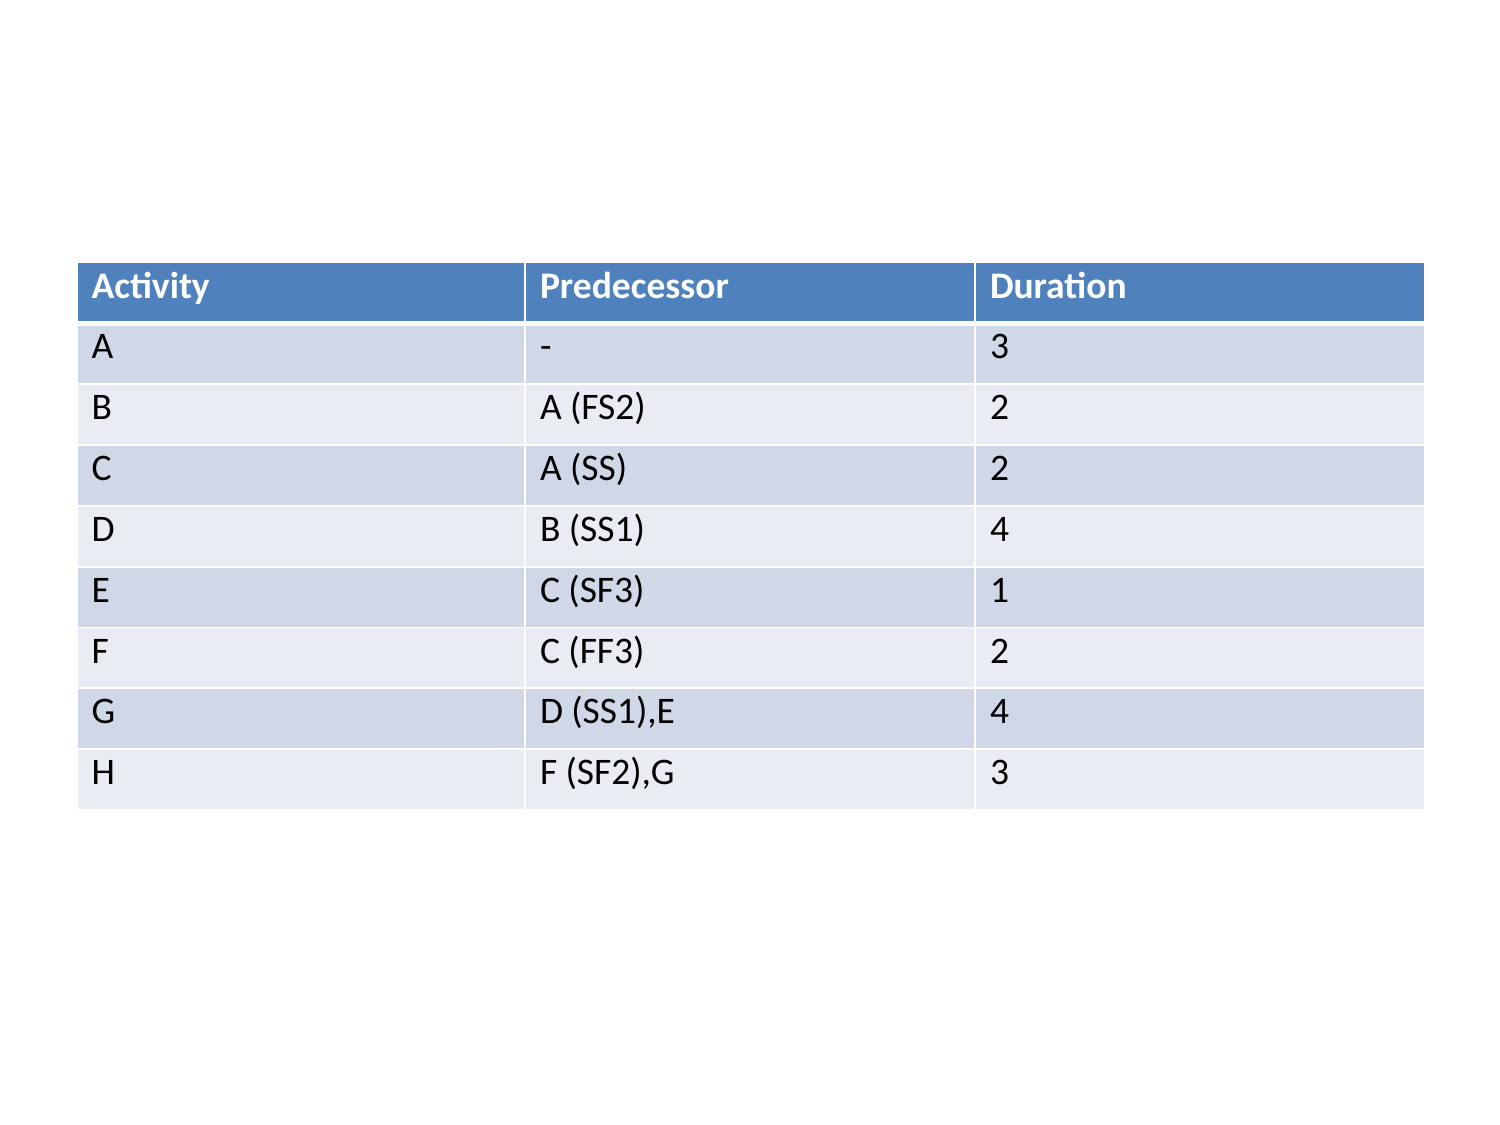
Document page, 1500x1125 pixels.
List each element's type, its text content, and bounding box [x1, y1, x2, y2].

table_cell D [78, 507, 524, 566]
table_cell B [78, 385, 524, 444]
table_header Activity [78, 263, 524, 321]
table_cell G [78, 689, 524, 748]
table_cell A (SS) [526, 446, 974, 505]
table_cell C (SF3) [526, 568, 974, 627]
table_cell F [78, 628, 524, 687]
table_cell 2 [976, 385, 1424, 444]
table_cell D (SS1),E [526, 689, 974, 748]
table_cell 4 [976, 689, 1424, 748]
table_header Predecessor [526, 263, 974, 321]
table_cell A [78, 326, 524, 383]
table_cell 2 [976, 446, 1424, 505]
table_cell F (SF2),G [526, 750, 974, 809]
table_cell C [78, 446, 524, 505]
table_cell 1 [976, 568, 1424, 627]
table_cell 2 [976, 628, 1424, 687]
table_cell C (FF3) [526, 628, 974, 687]
table_cell E [78, 568, 524, 627]
table_cell A (FS2) [526, 385, 974, 444]
table_cell 3 [976, 750, 1424, 809]
table_cell 4 [976, 507, 1424, 566]
table_header Duration [976, 263, 1424, 321]
table_cell - [526, 326, 974, 383]
table_cell H [78, 750, 524, 809]
table_cell 3 [976, 326, 1424, 383]
table_cell B (SS1) [526, 507, 974, 566]
